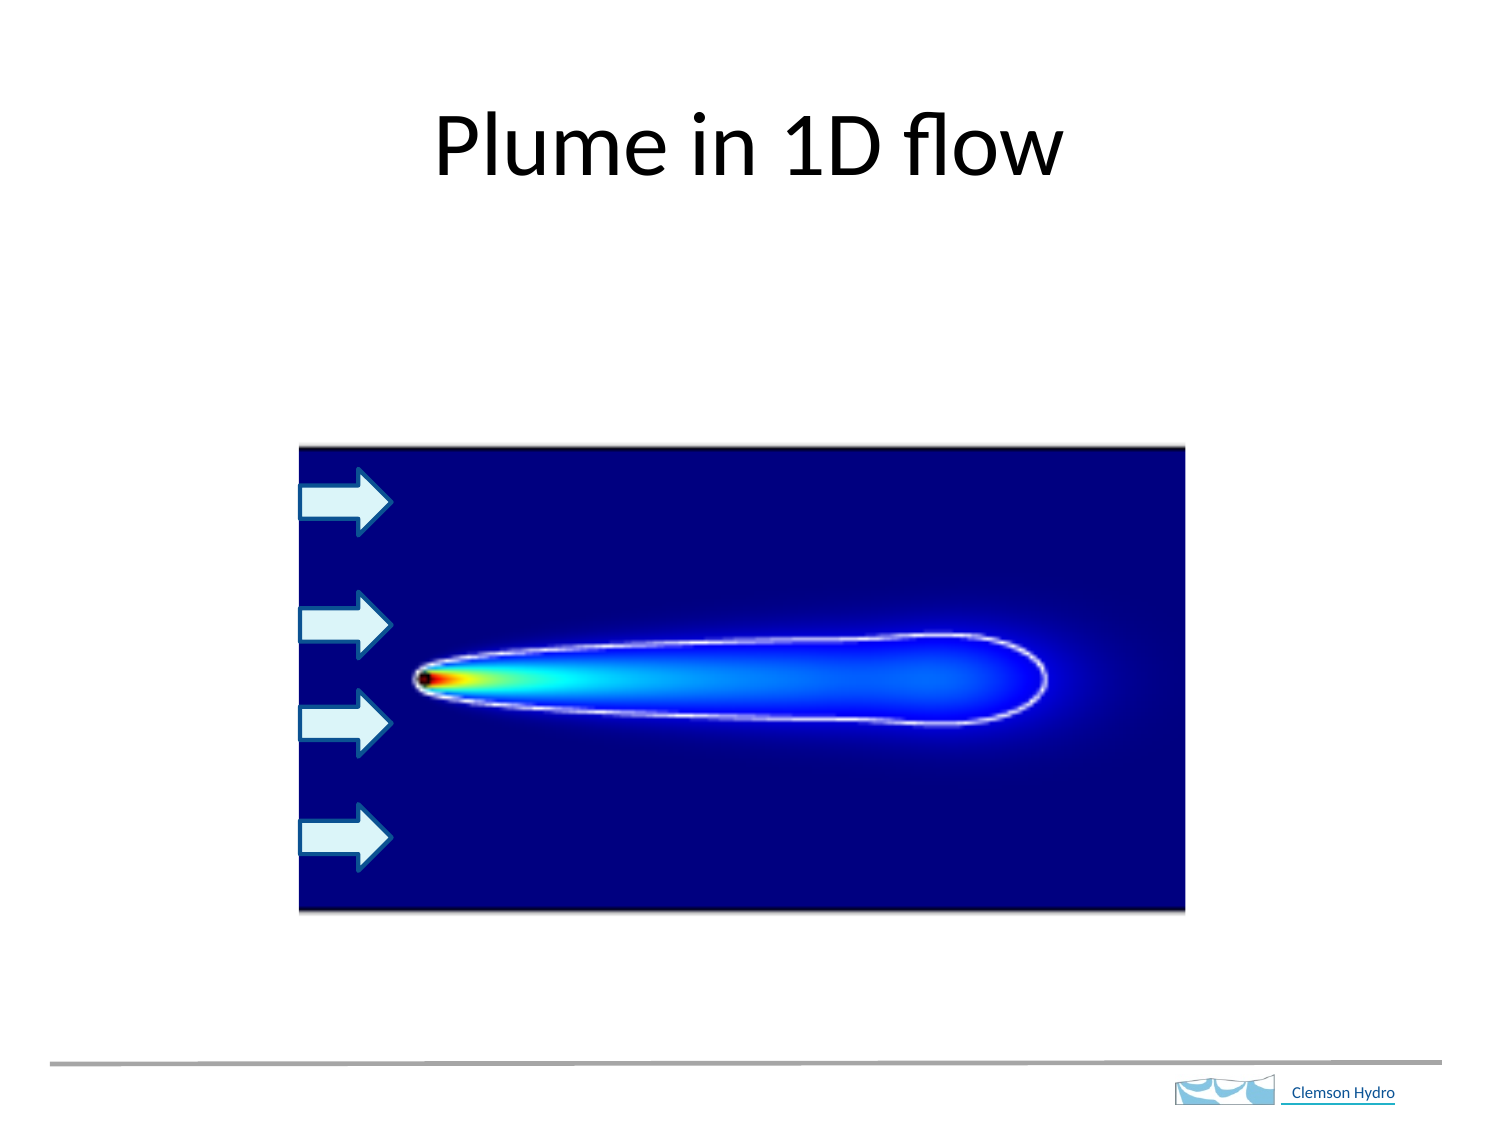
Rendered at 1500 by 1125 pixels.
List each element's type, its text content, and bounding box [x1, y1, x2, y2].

picture [1175, 1074, 1275, 1105]
picture [298, 391, 1186, 989]
title Plume in 1D flow [74, 44, 1426, 233]
